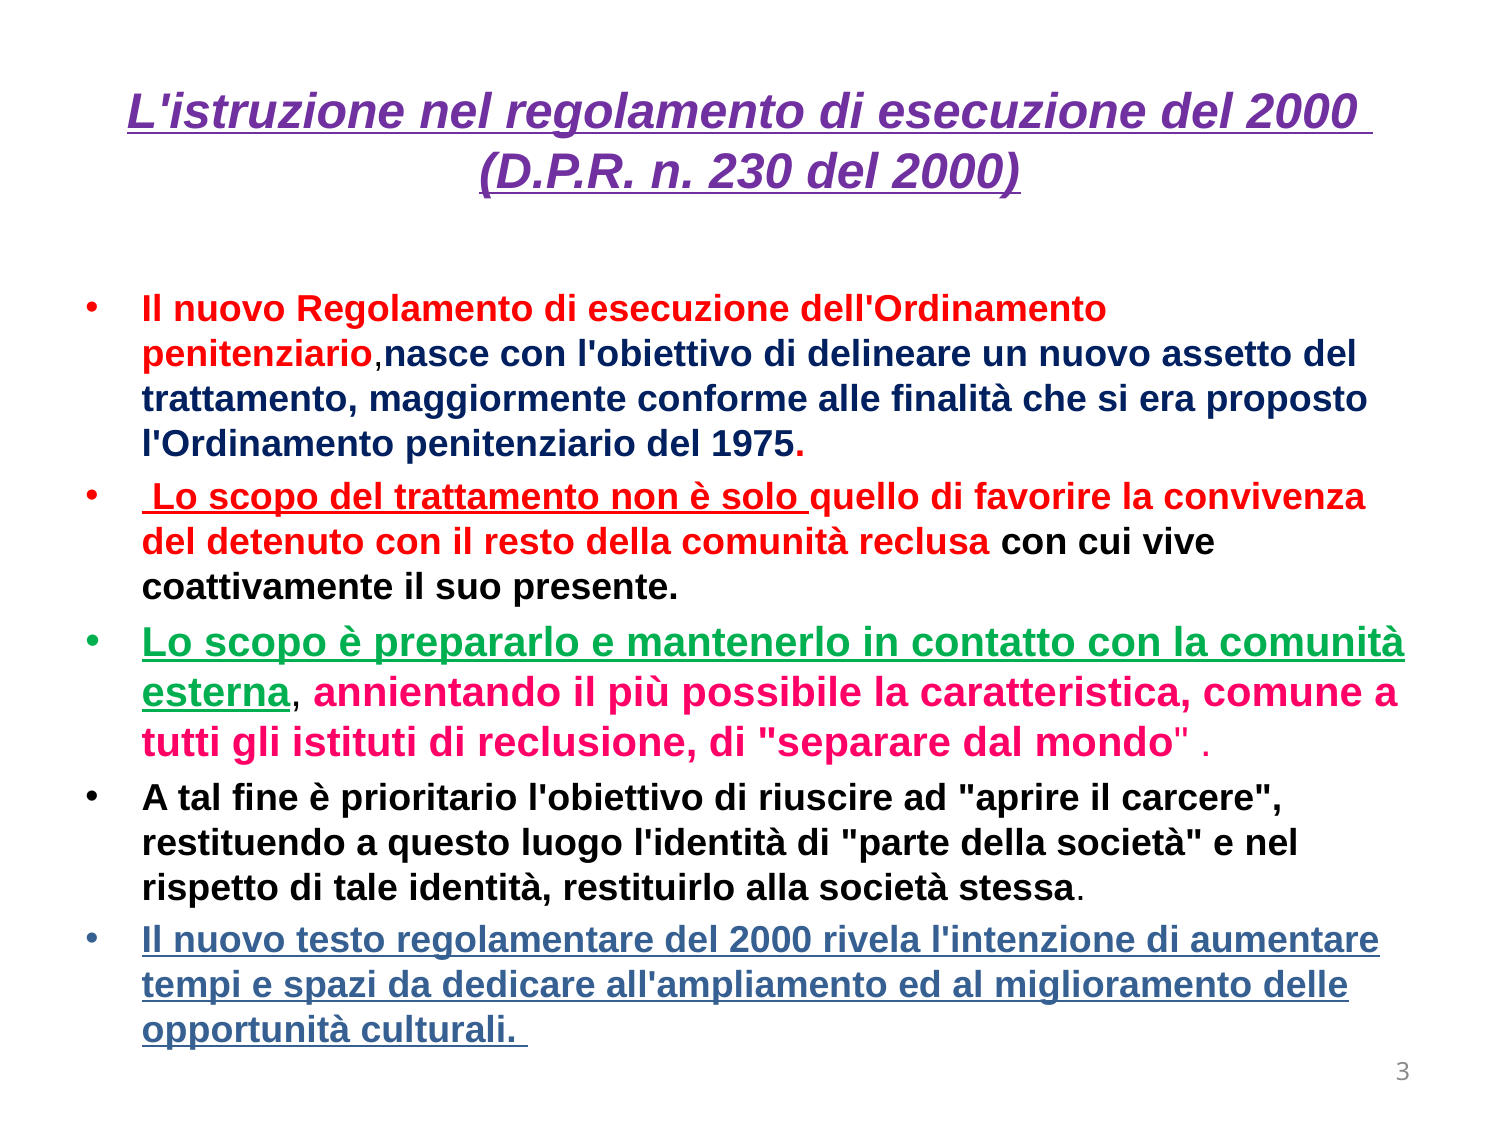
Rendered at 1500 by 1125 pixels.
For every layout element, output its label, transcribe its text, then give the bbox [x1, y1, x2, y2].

title L'istruzione nel regolamento di esecuzione del 2000 (D.P.R. n. 230 del 2000) [74, 44, 1426, 233]
list Il nuovo Regolamento di esecuzione dell'Ordinamento penitenziario,nasce con l'obiettivo di delineare un nuovo assetto del trattamento, maggiormente conforme alle finalità che si era proposto l'Ordinamento penitenziario del 1975. Lo scopo del trattamento non è solo quello di favorire la convivenza del detenuto con il resto della comunità reclusa con cui vive coattivamente il suo presente. Lo scopo è prepararlo e mantenerlo in contatto con la comunità esterna, annientando il più possibile la caratteristica, comune a tutti gli istituti di reclusione, di "separare dal mondo" . A tal fine è prioritario l'obiettivo di riuscire ad "aprire il carcere", restituendo a questo luogo l'identità di "parte della società" e nel rispetto di tale identità, restituirlo alla società stessa. Il nuovo testo regolamentare del 2000 rivela l'intenzione di aumentare tempi e spazi da dedicare all'ampliamento ed al miglioramento delle opportunità culturali. [70, 234, 1426, 1091]
slide_number 3 [1074, 1042, 1425, 1103]
